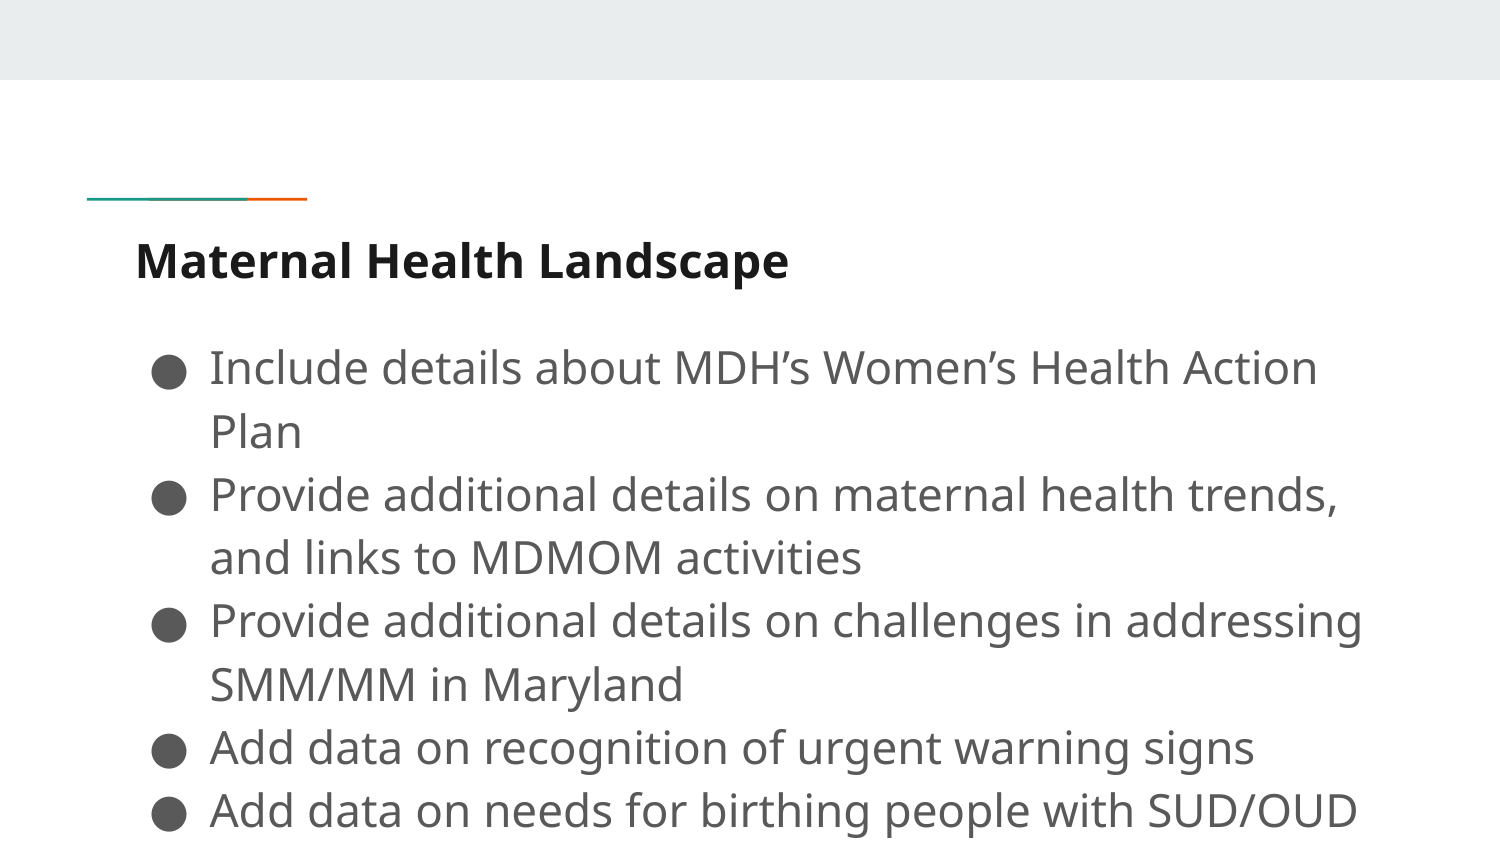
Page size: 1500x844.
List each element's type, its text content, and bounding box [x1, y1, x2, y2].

list Include details about MDH’s Women’s Health Action Plan Provide additional details on maternal health trends, and links to MDMOM activities Provide additional details on challenges in addressing SMM/MM in Maryland Add data on recognition of urgent warning signs Add data on needs for birthing people with SUD/OUD [119, 316, 1381, 687]
title Maternal Health Landscape [119, 216, 1381, 305]
